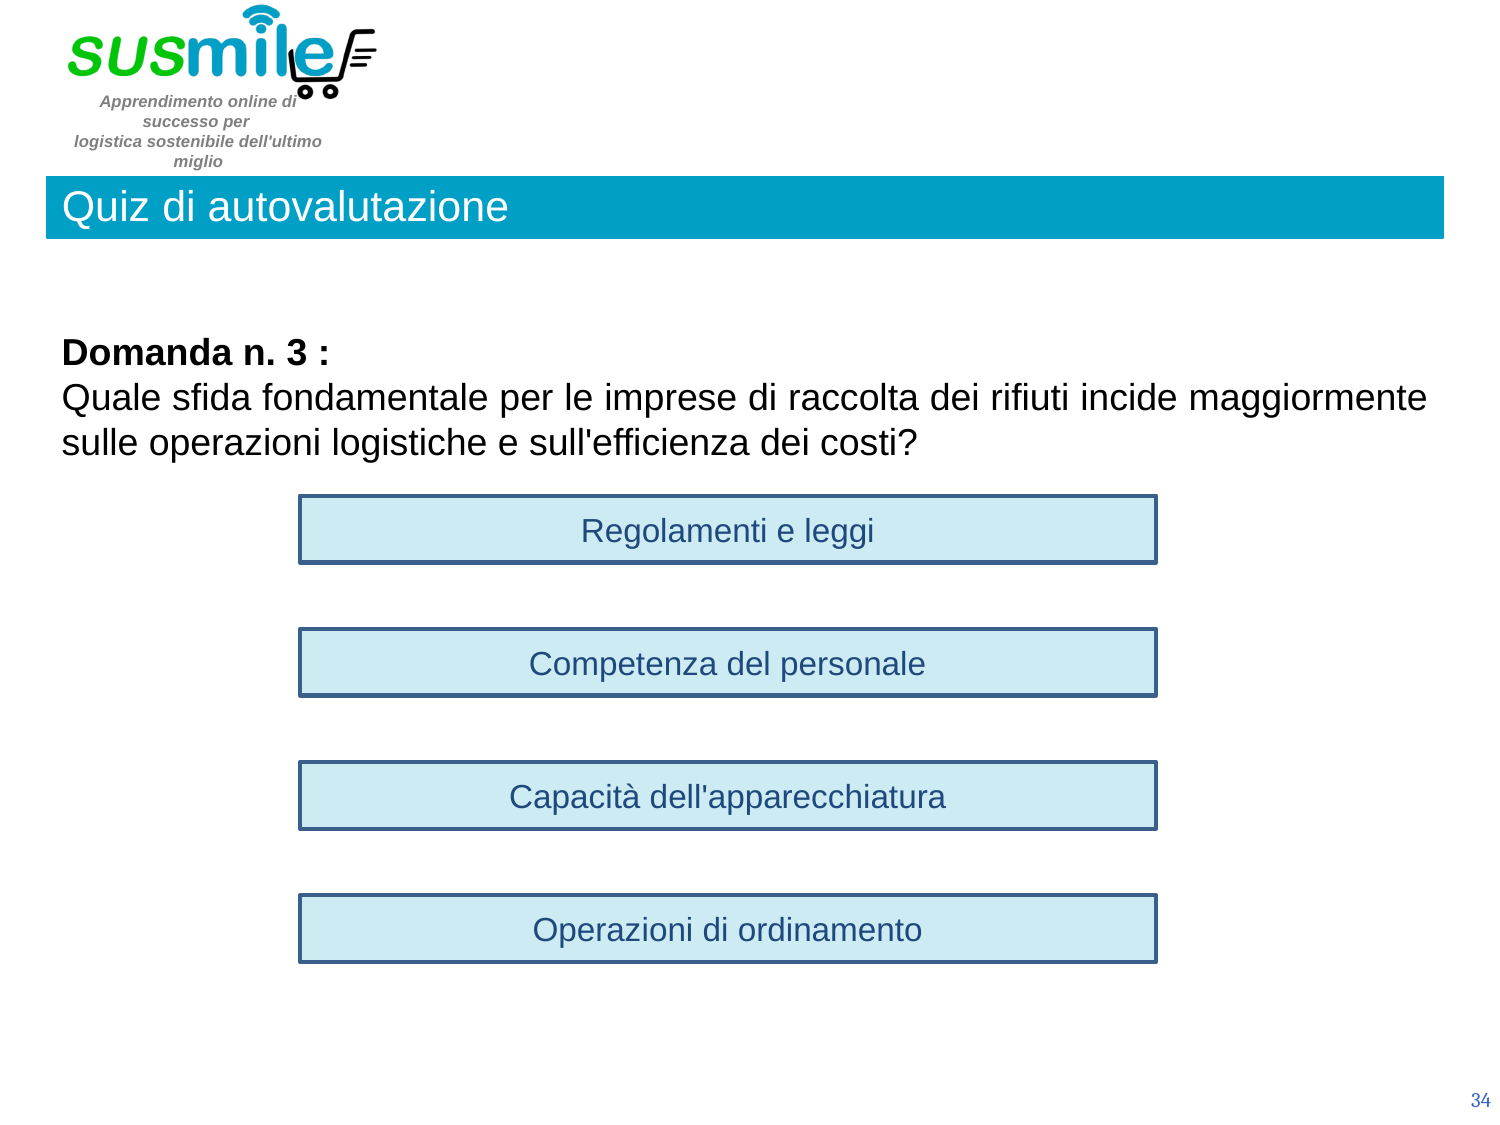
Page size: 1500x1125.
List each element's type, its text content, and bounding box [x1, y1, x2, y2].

text_box Competenza del personale [298, 627, 1158, 698]
picture [61, 0, 400, 107]
slide_number 34 [1156, 1069, 1500, 1125]
text_box Operazioni di ordinamento [298, 893, 1158, 964]
text_box Capacità dell'apparecchiatura [298, 760, 1158, 831]
text_box Regolamenti e leggi [298, 494, 1158, 565]
text_box Domanda n. 3 : Quale sfida fondamentale per le imprese di raccolta dei rifiuti incide maggiormente sulle operazioni logistiche e sull'efficienza dei costi? [46, 320, 1443, 470]
text_box Quiz di autovalutazione [46, 176, 1443, 238]
